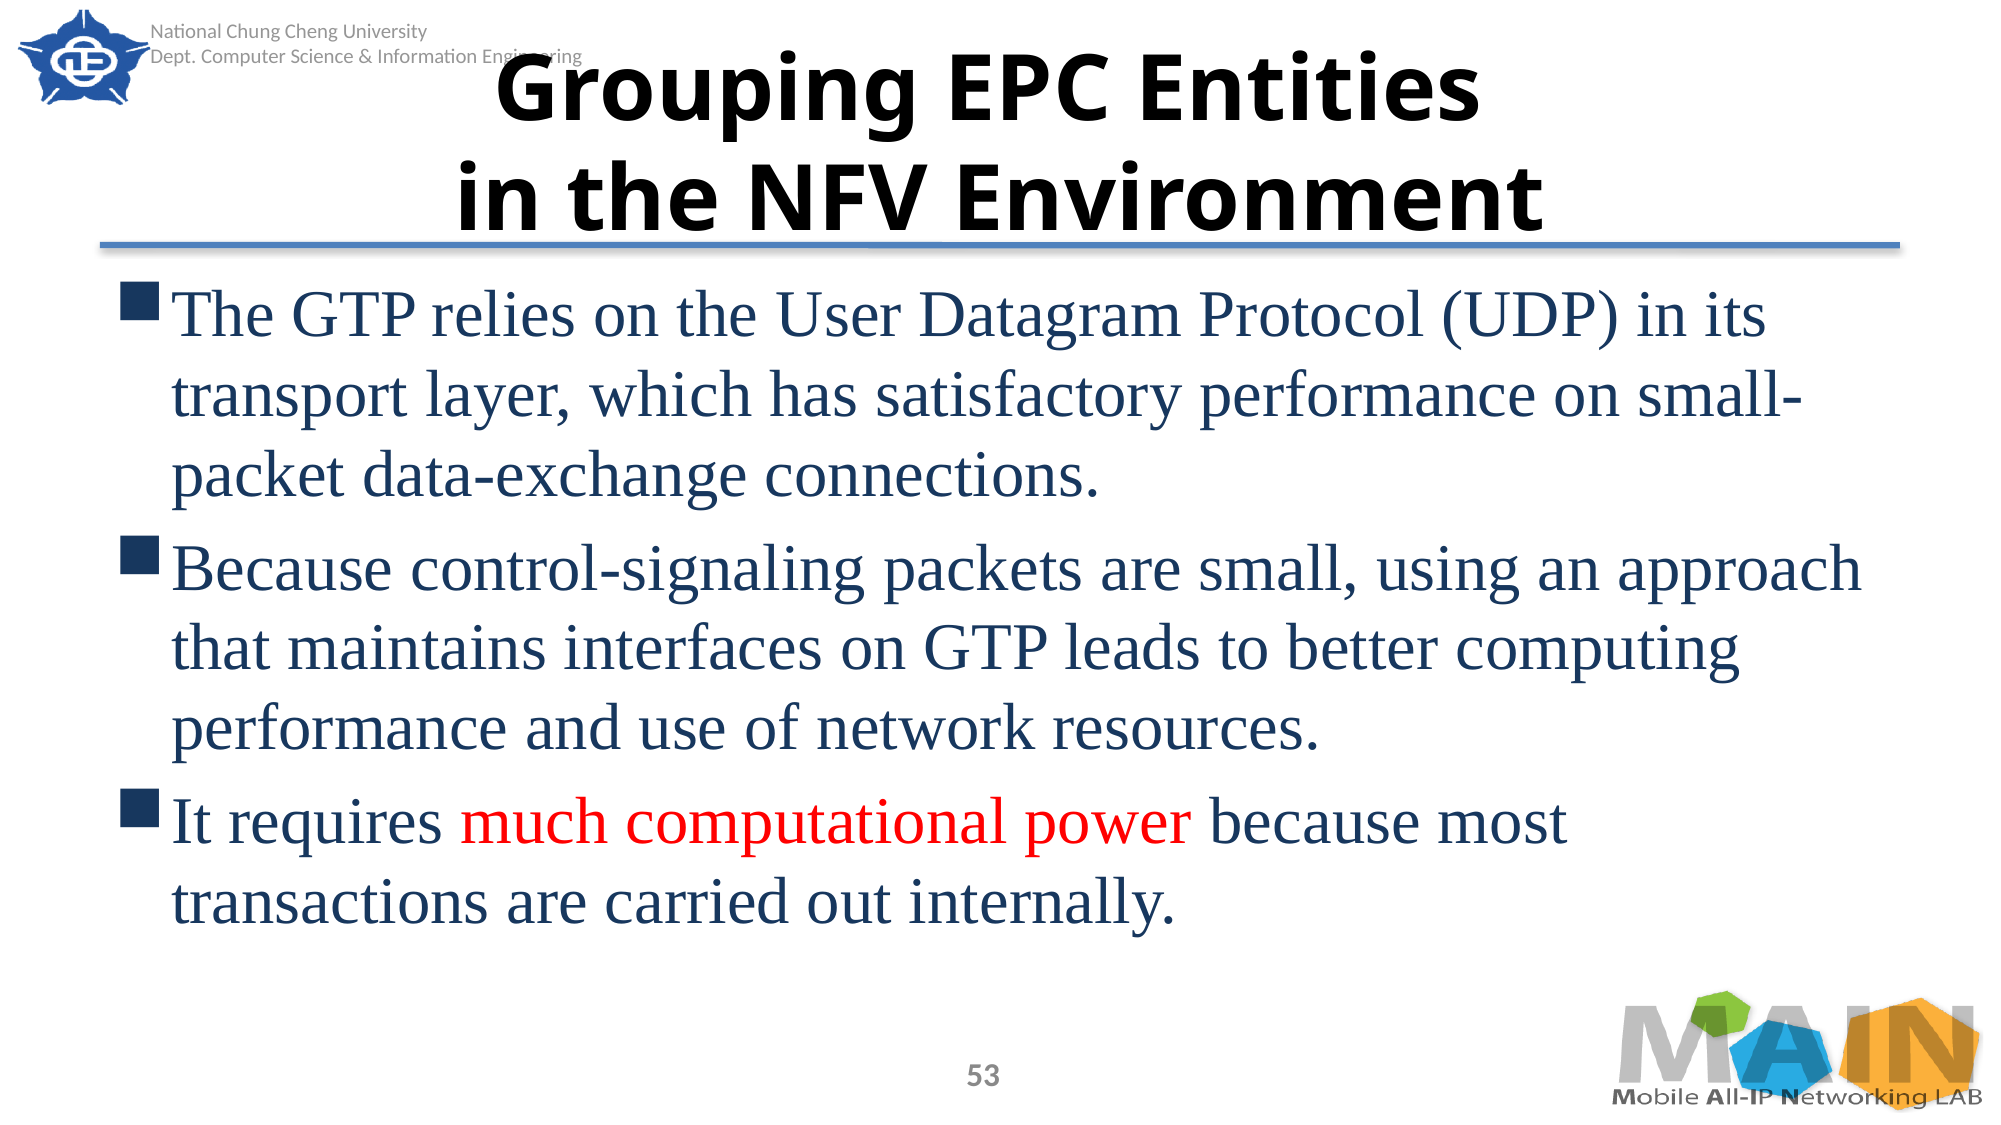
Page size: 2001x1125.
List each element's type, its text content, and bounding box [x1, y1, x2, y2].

picture [1400, 987, 1984, 1113]
title Grouping EPC Entities in the NFV Environment [99, 44, 1901, 233]
list The GTP relies on the User Datagram Protocol (UDP) in its transport layer, which has satisfactory performance on small-packet data-exchange connections. Because control-signaling packets are small, using an approach that maintains interfaces on GTP leads to better computing performance and use of network resources. It requires much computational power because most transactions are carried out internally. [99, 262, 1919, 1006]
picture [0, 0, 168, 113]
slide_number 53 [750, 1042, 1217, 1103]
